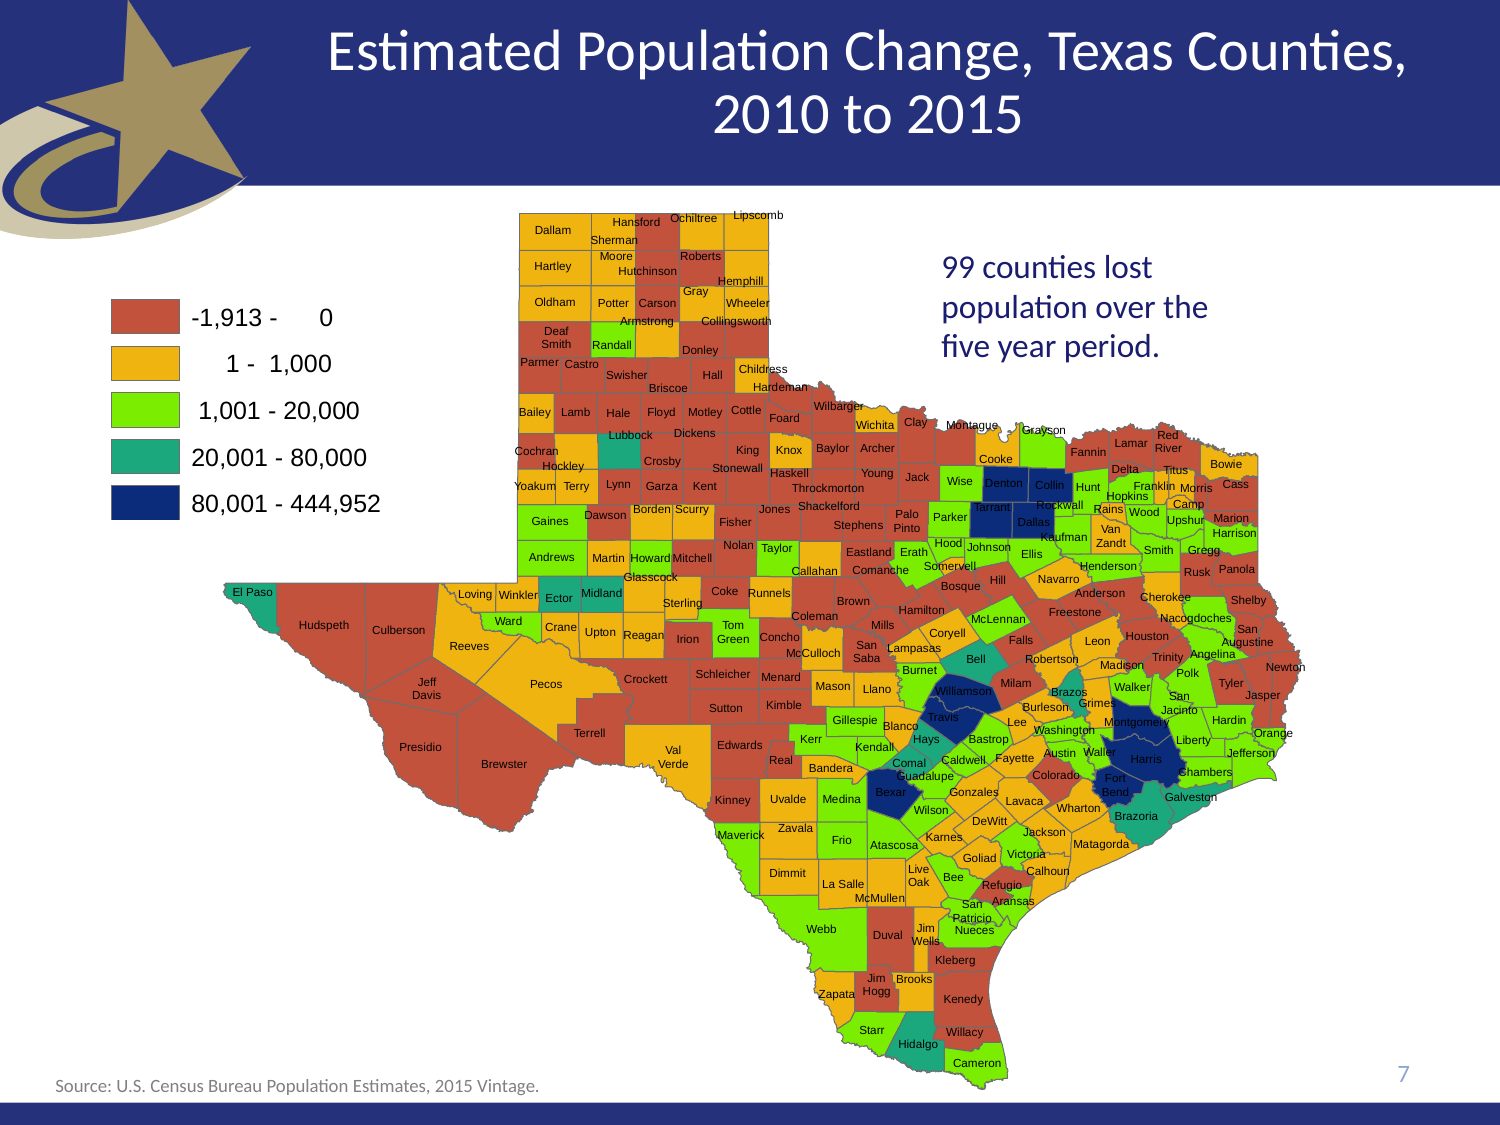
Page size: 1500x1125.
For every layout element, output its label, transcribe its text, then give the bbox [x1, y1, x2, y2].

slide_number 7 [1313, 1042, 1425, 1103]
title Estimated Population Change, Texas Counties, 2010 to 2015 [249, 1, 1487, 165]
picture [0, 0, 1313, 1103]
text_box Source: U.S. Census Bureau Population Estimates, 2015 Vintage. [40, 1066, 559, 1104]
